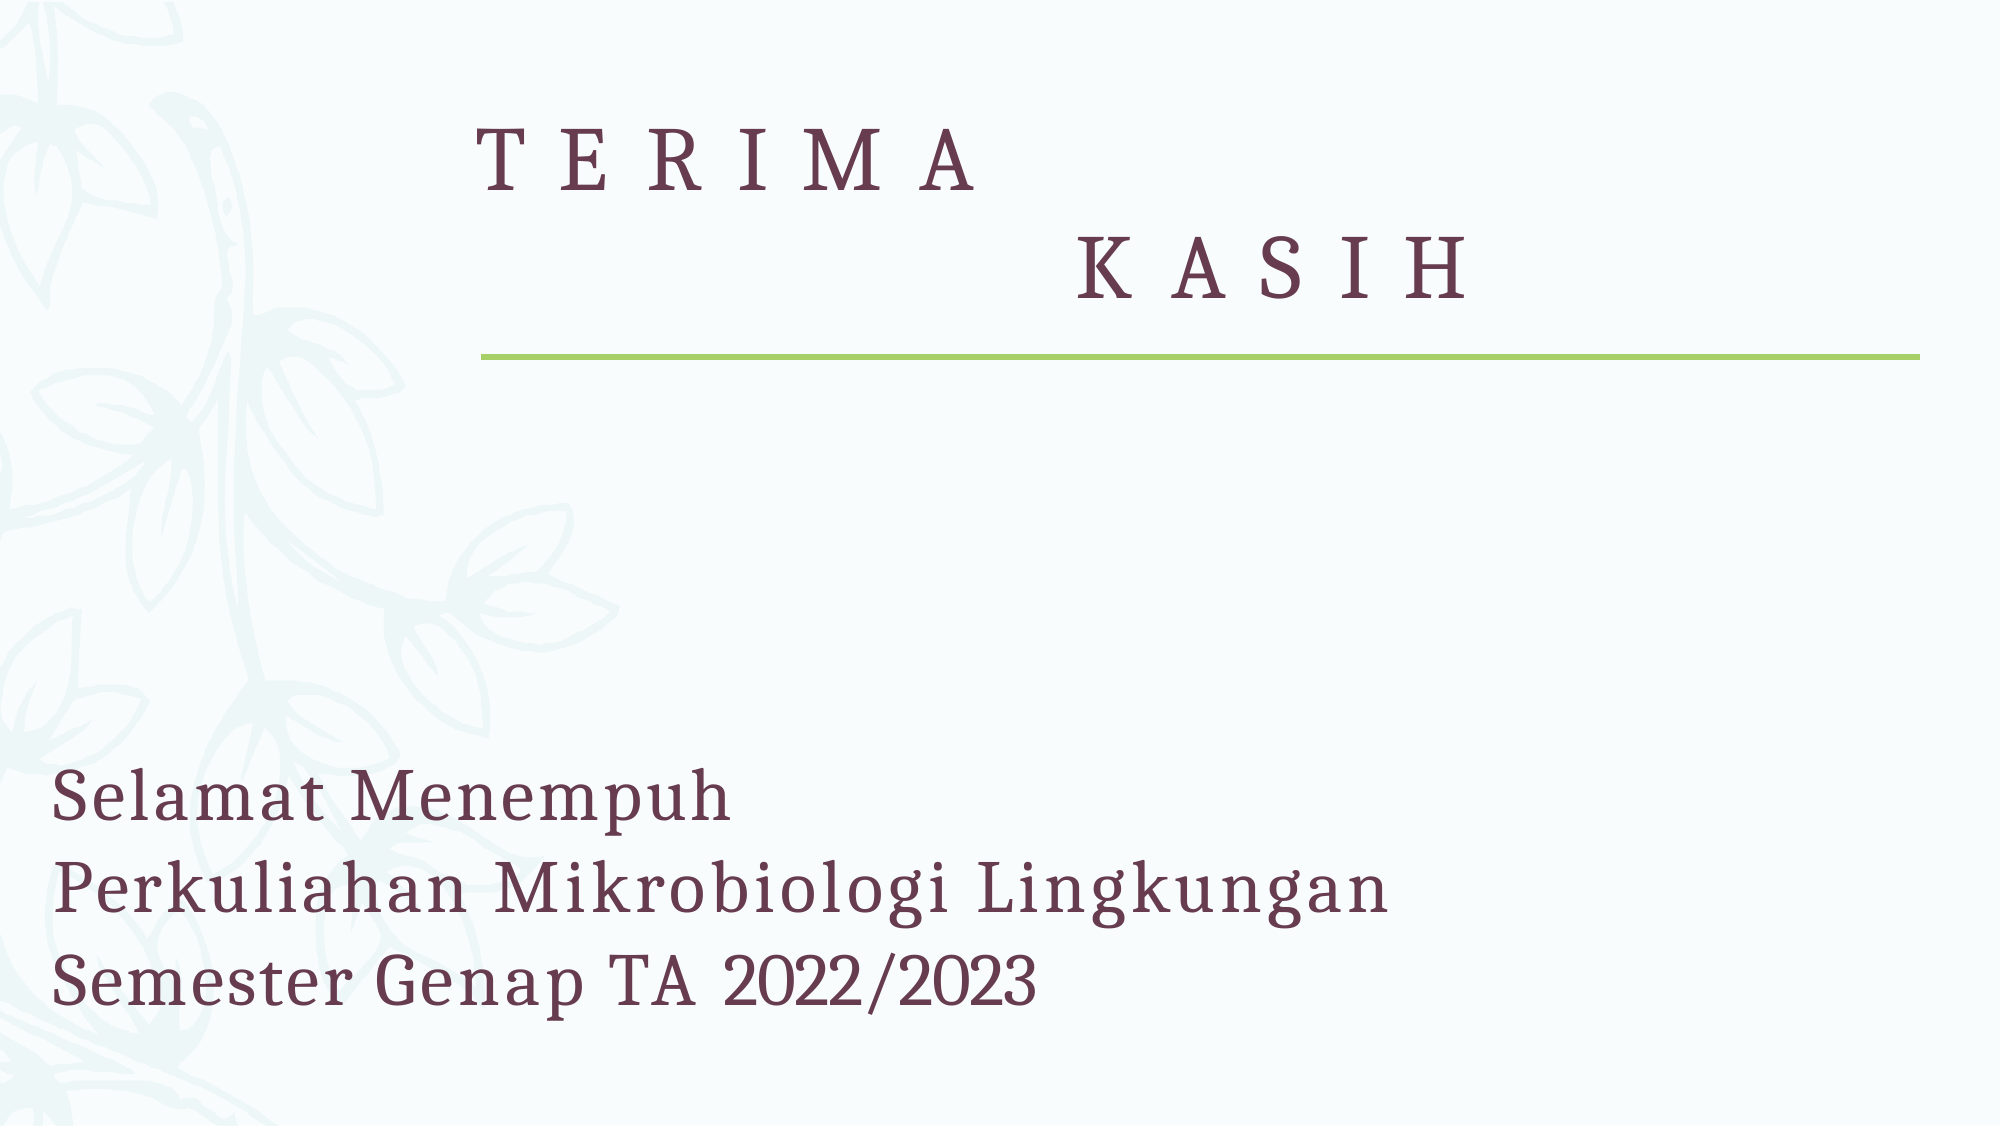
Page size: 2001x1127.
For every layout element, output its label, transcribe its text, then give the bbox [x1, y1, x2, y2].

text_box T E R I M A [473, 96, 989, 209]
picture [0, 2, 620, 1126]
text_box Selamat Menempuh Perkuliahan Mikrobiologi Lingkungan Semester Genap TA 2022/2023 [51, 742, 1893, 1021]
text_box K A S I H [1073, 205, 1489, 318]
